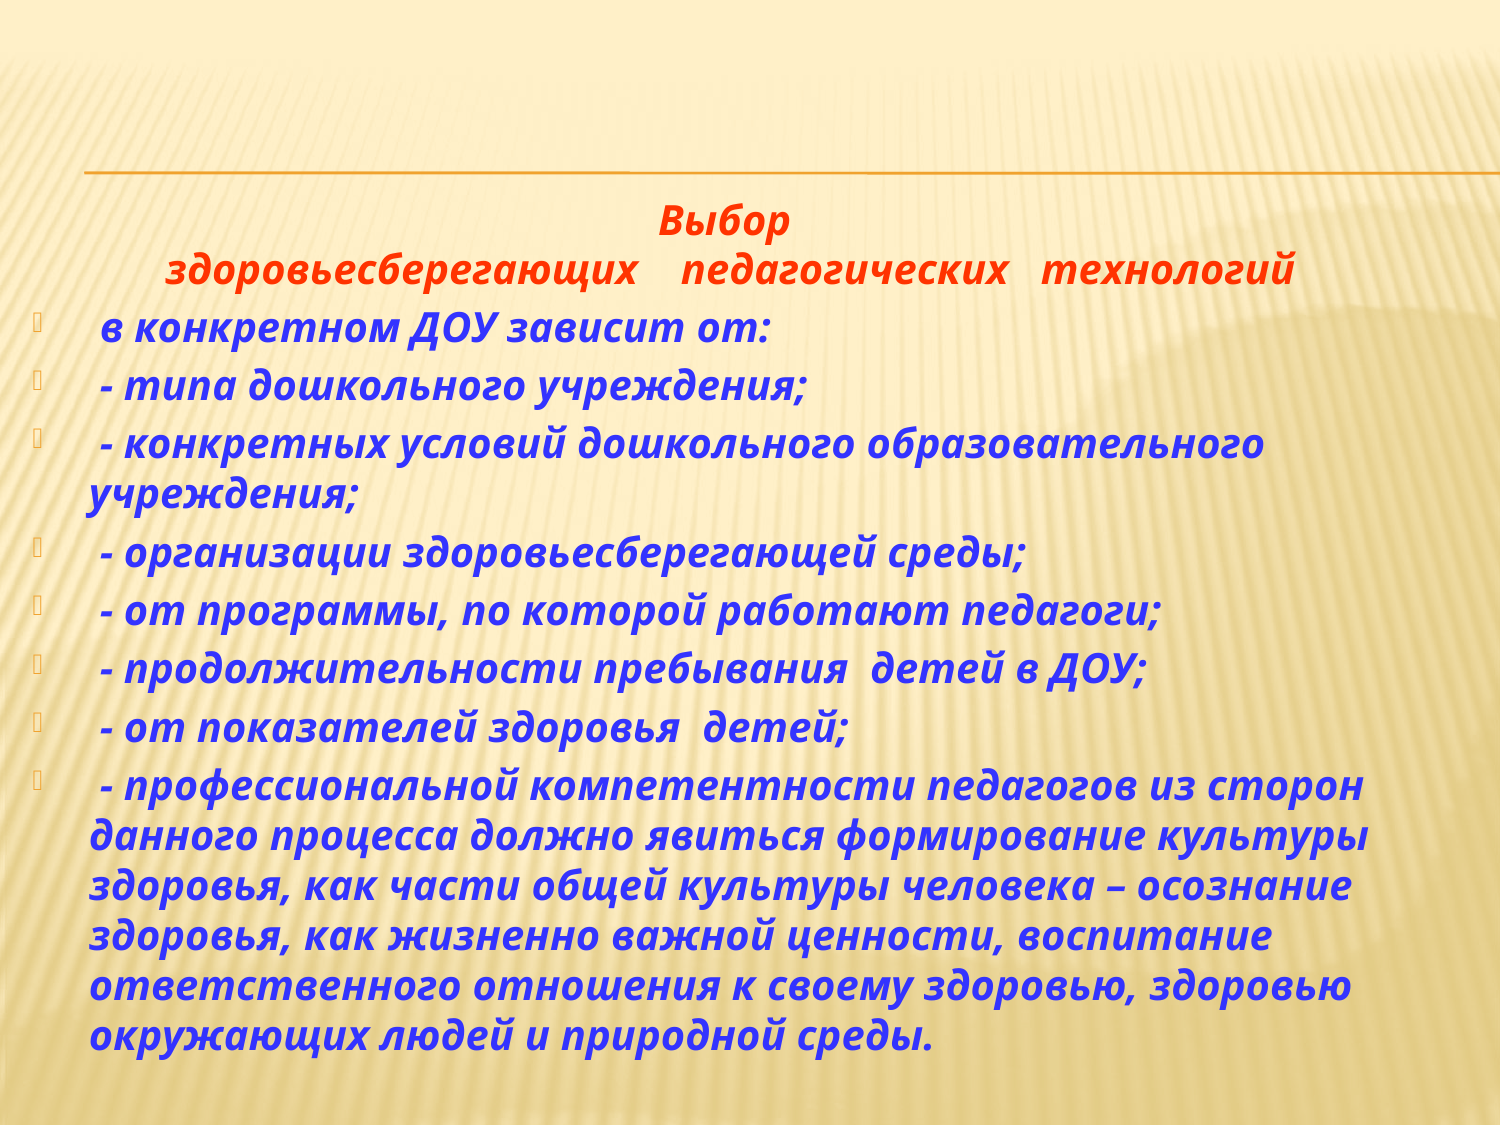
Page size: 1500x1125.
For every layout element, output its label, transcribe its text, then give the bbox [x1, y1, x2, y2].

list Выбор здоровьесберегающих педагогических технологий в конкретном ДОУ зависит от: - типа дошкольного учреждения; - конкретных условий дошкольного образовательного учреждения; - организации здоровьесберегающей среды; - от программы, по которой работают педагоги; - продолжительности пребывания детей в ДОУ; - от показателей здоровья детей; - профессиональной компетентности педагогов из сторон данного процесса должно явиться формирование культуры здоровья, как части общей культуры человека – осознание здоровья, как жизненно важной ценности, воспитание ответственного отношения к своему здоровью, здоровью окружающих людей и природной среды. [17, 196, 1443, 940]
